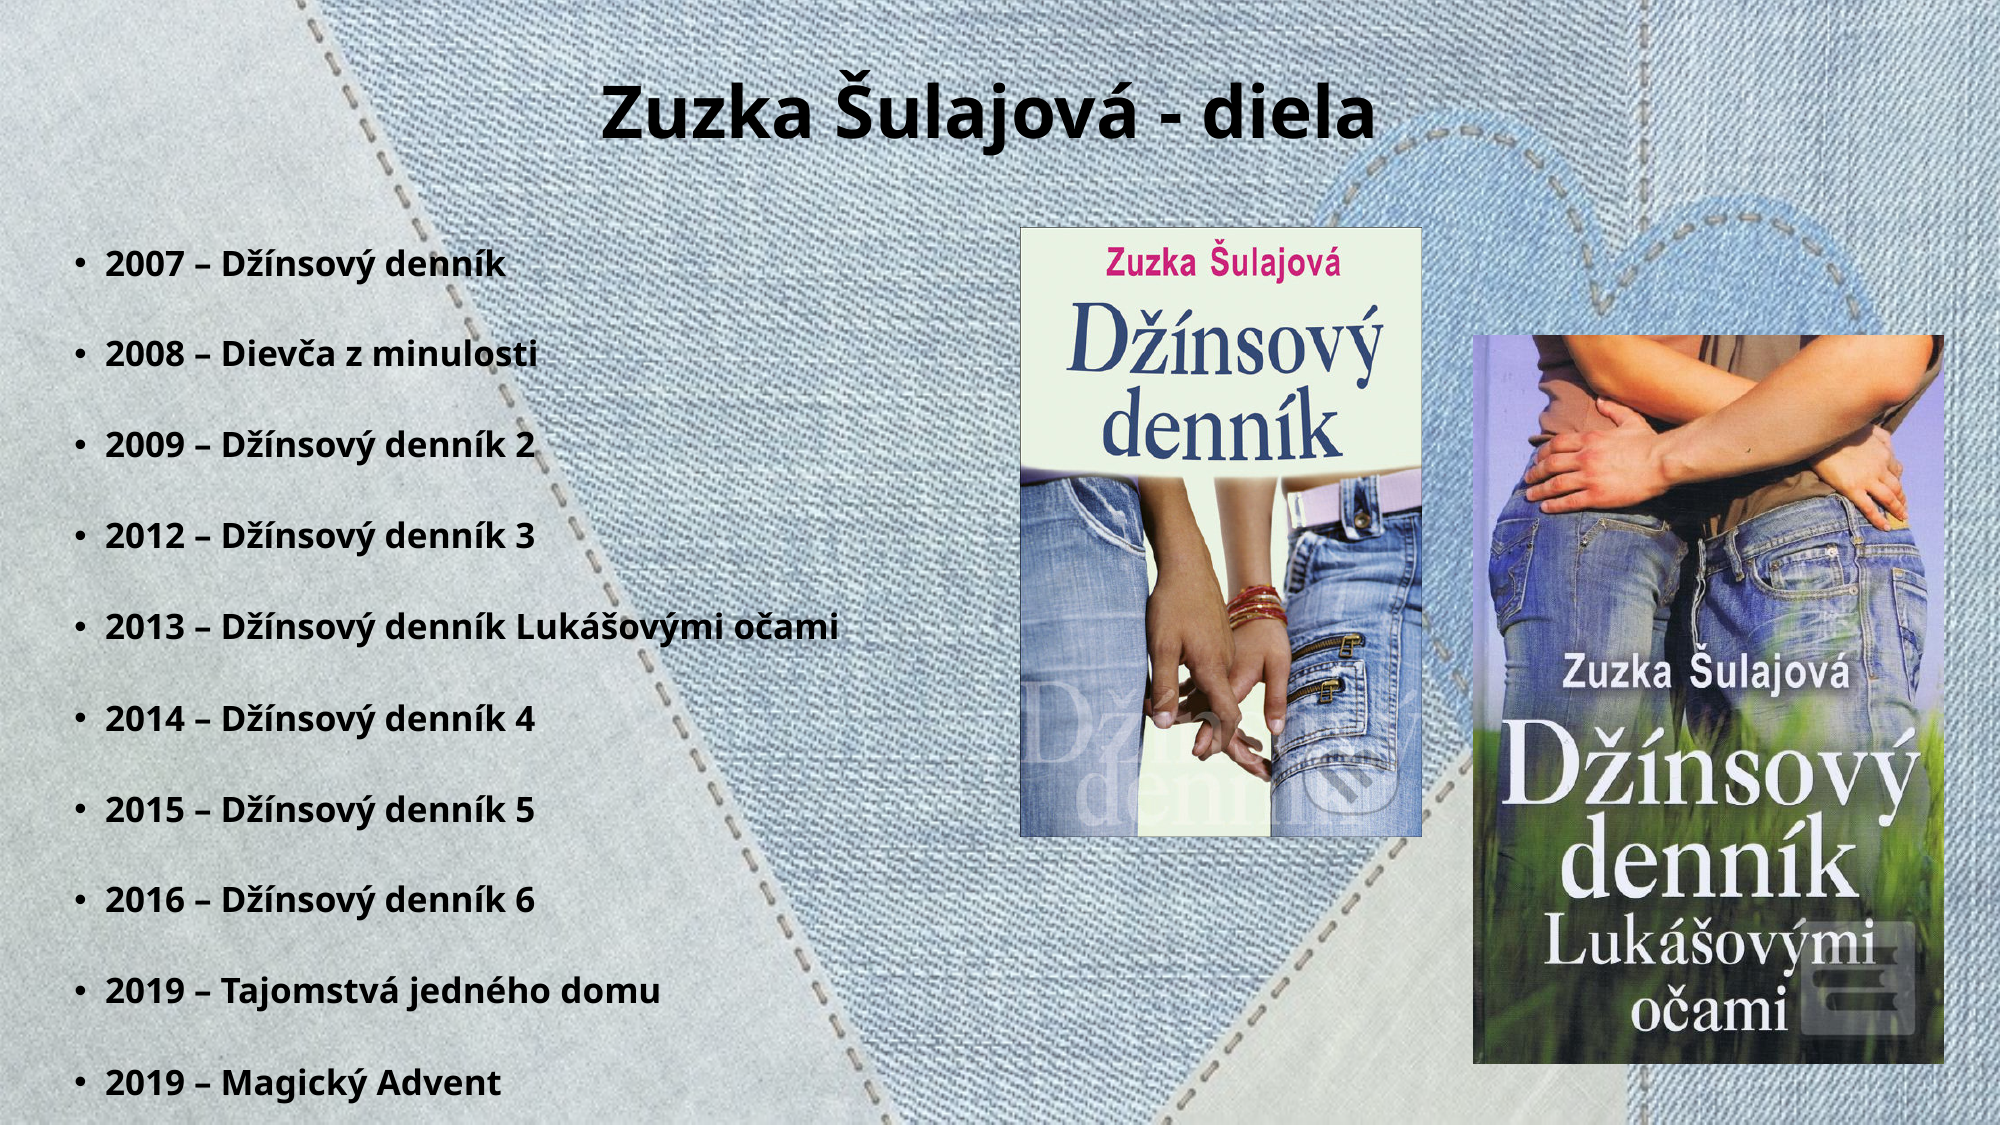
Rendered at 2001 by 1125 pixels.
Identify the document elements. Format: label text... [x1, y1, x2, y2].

picture [1020, 227, 1422, 837]
list 2007 – Džínsový denník 2008 – Dievča z minulosti 2009 – Džínsový denník 2 2012 – Džínsový denník 3 2013 – Džínsový denník Lukášovými očami 2014 – Džínsový denník 4 2015 – Džínsový denník 5 2016 – Džínsový denník 6 2019 – Tajomstvá jedného domu 2019 – Magický Advent [59, 202, 1817, 1125]
picture [1473, 335, 1944, 1064]
title Zuzka Šulajová - diela [137, 59, 1863, 165]
